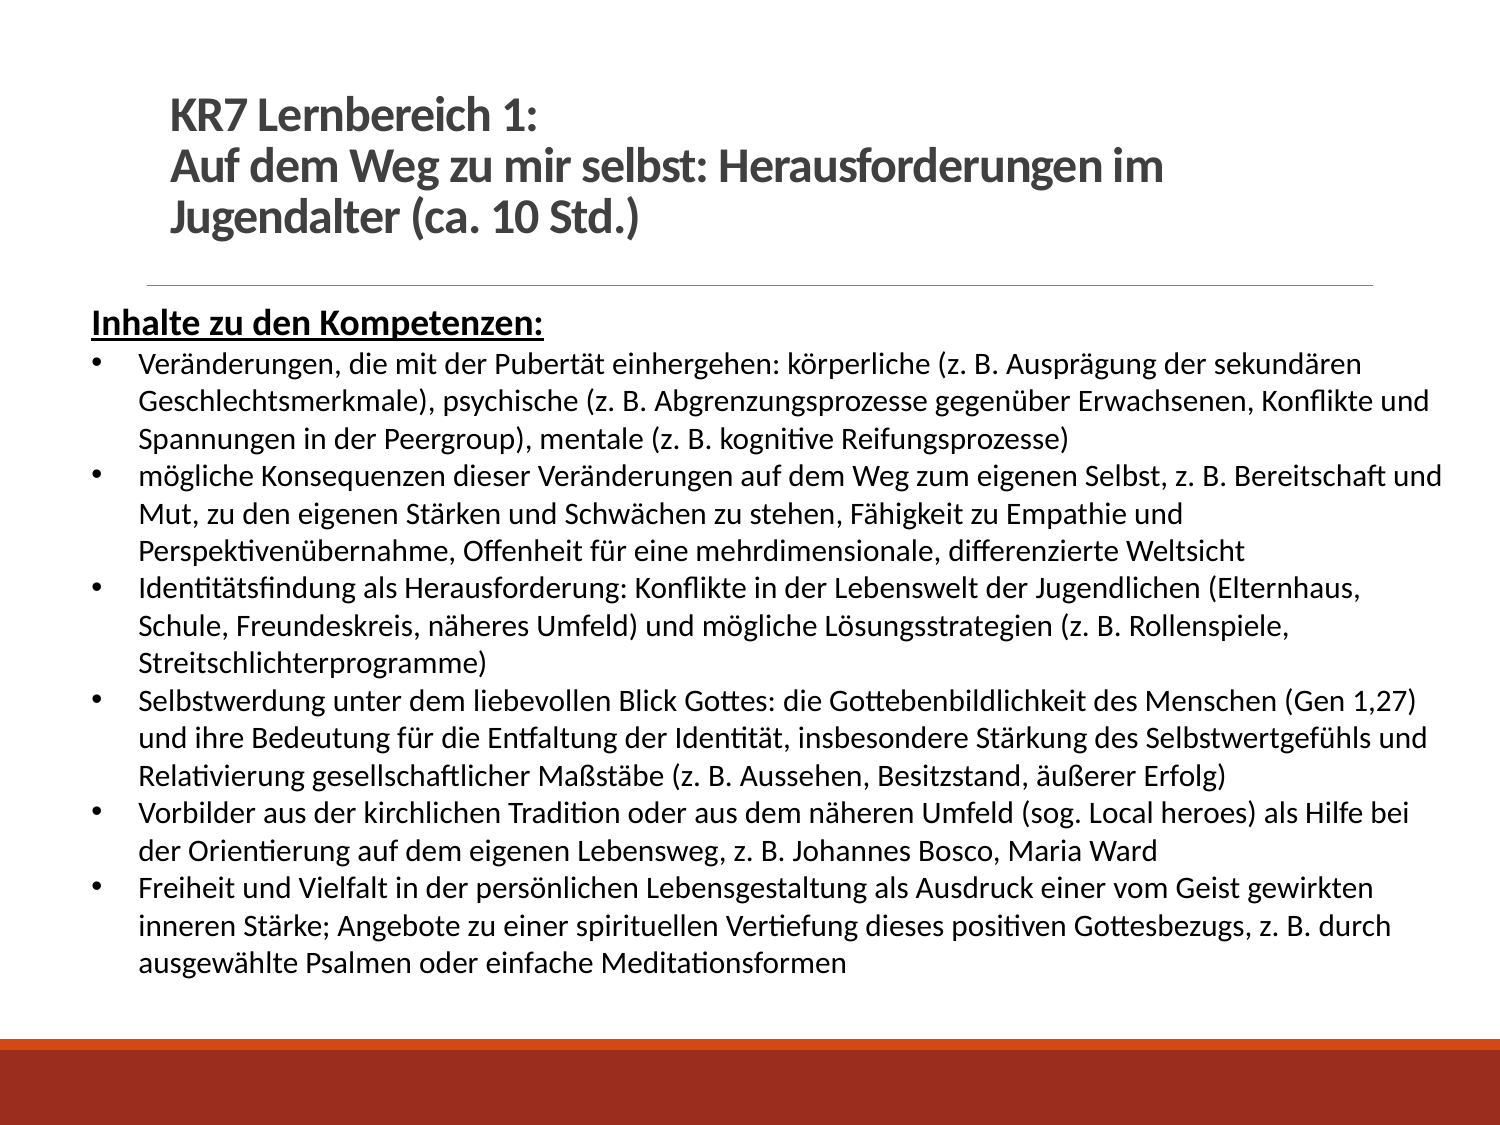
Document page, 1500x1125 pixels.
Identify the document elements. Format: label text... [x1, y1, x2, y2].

title KR7 Lernbereich 1: Auf dem Weg zu mir selbst: Herausforderungen im Jugendalter (ca. 10 Std.) [154, 78, 1393, 252]
text_box Inhalte zu den Kompetenzen: Veränderungen, die mit der Pubertät einhergehen: körperliche (z. B. Ausprägung der sekundären Geschlechtsmerkmale), psychische (z. B. Abgrenzungsprozesse gegenüber Erwachsenen, Konflikte und Spannungen in der Peergroup), mentale (z. B. kognitive Reifungsprozesse) mögliche Konsequenzen dieser Veränderungen auf dem Weg zum eigenen Selbst, z. B. Bereitschaft und Mut, zu den eigenen Stärken und Schwächen zu stehen, Fähigkeit zu Empathie und Perspektivenübernahme, Offenheit für eine mehrdimensionale, differenzierte Weltsicht Identitätsfindung als Herausforderung: Konflikte in der Lebenswelt der Jugendlichen (Elternhaus, Schule, Freundeskreis, näheres Umfeld) und mögliche Lösungsstrategien (z. B. Rollenspiele, Streitschlichterprogramme) Selbstwerdung unter dem liebevollen Blick Gottes: die Gottebenbildlichkeit des Menschen (Gen 1,27) und ihre Bedeutung für die Entfaltung der Identität, insbesondere Stärkung des Selbstwertgefühls und Relativierung gesellschaftlicher Maßstäbe (z. B. Aussehen, Besitzstand, äußerer Erfolg) Vorbilder aus der kirchlichen Tradition oder aus dem näheren Umfeld (sog. Local heroes) als Hilfe bei der Orientierung auf dem eigenen Lebensweg, z. B. Johannes Bosco, Maria Ward Freiheit und Vielfalt in der persönlichen Lebensgestaltung als Ausdruck einer vom Geist gewirkten inneren Stärke; Angebote zu einer spirituellen Vertiefung dieses positiven Gottesbezugs, z. B. durch ausgewählte Psalmen oder einfache Meditationsformen [76, 290, 1471, 987]
